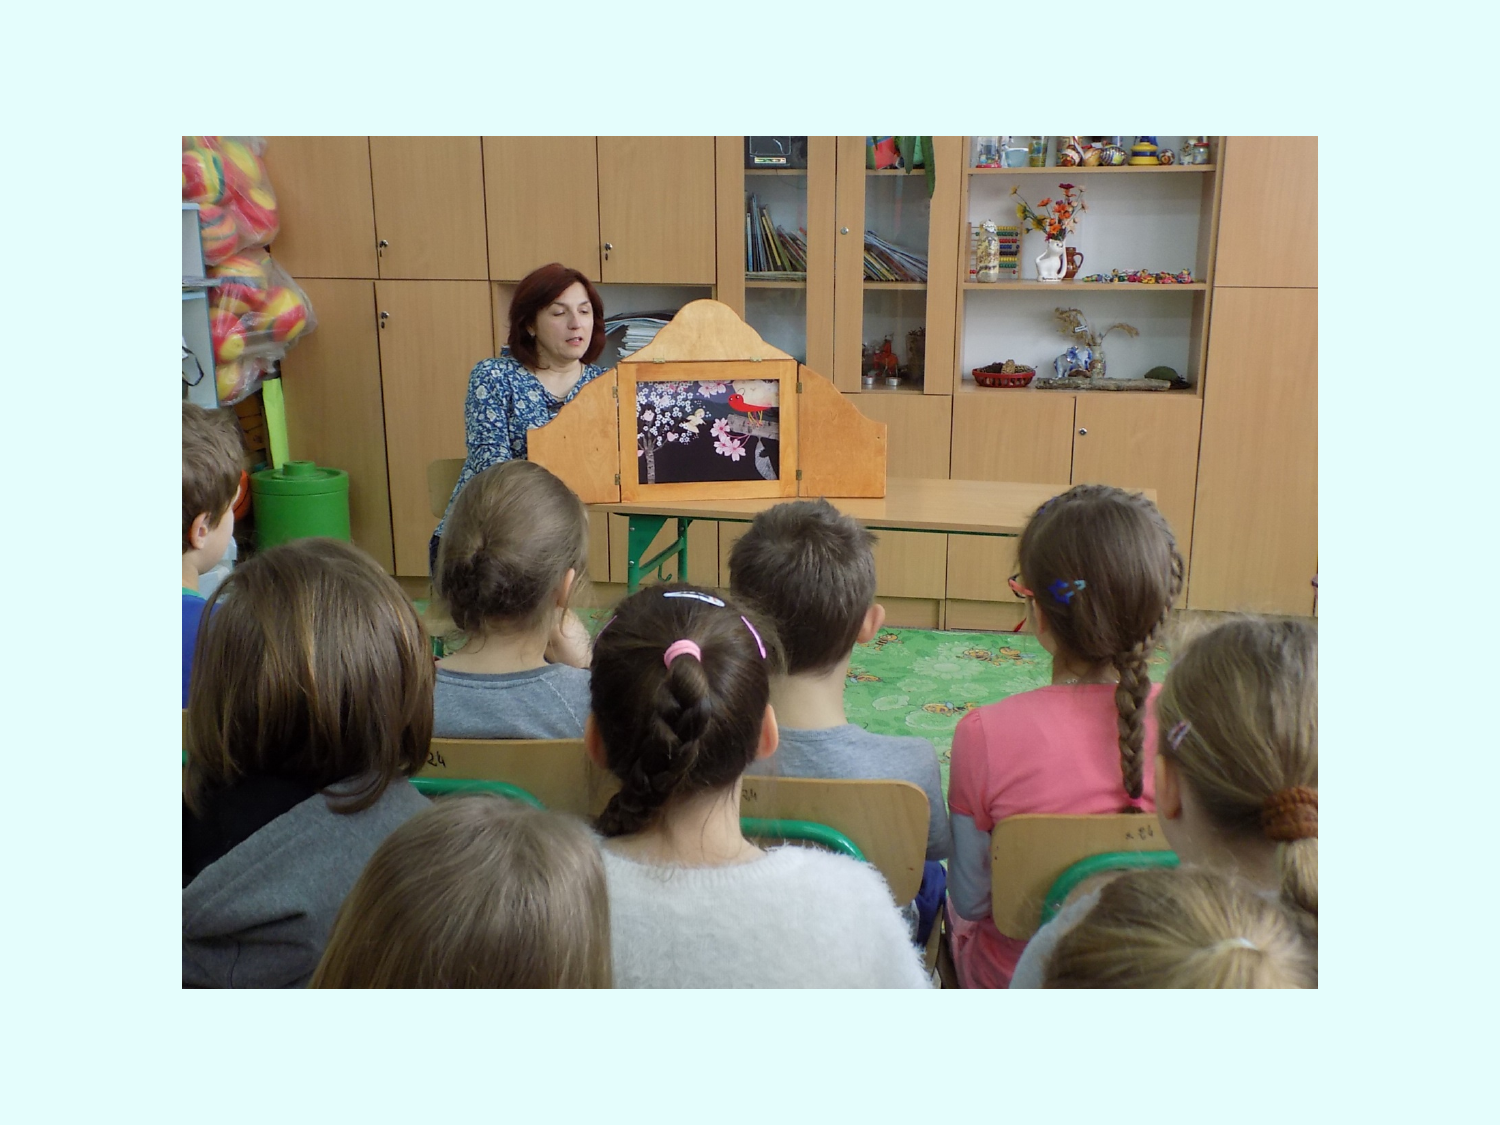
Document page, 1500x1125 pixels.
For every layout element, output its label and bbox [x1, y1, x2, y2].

picture [181, 136, 1319, 989]
